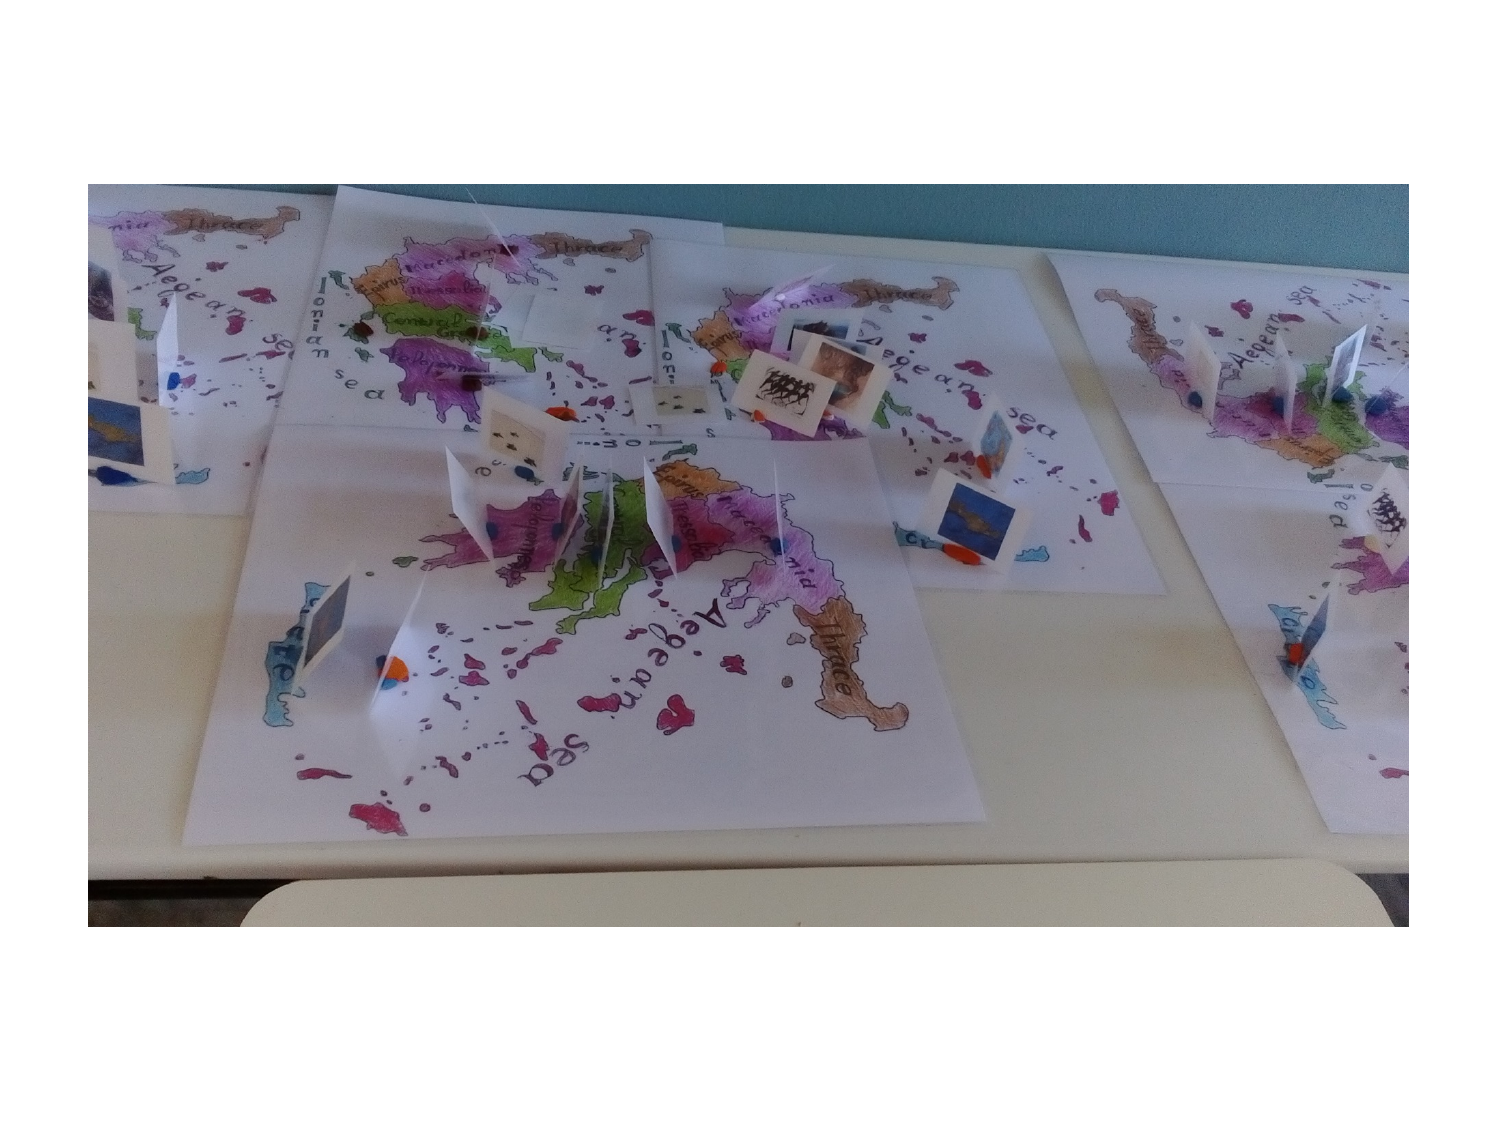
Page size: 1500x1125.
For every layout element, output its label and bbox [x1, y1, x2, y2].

list [88, 184, 1409, 928]
